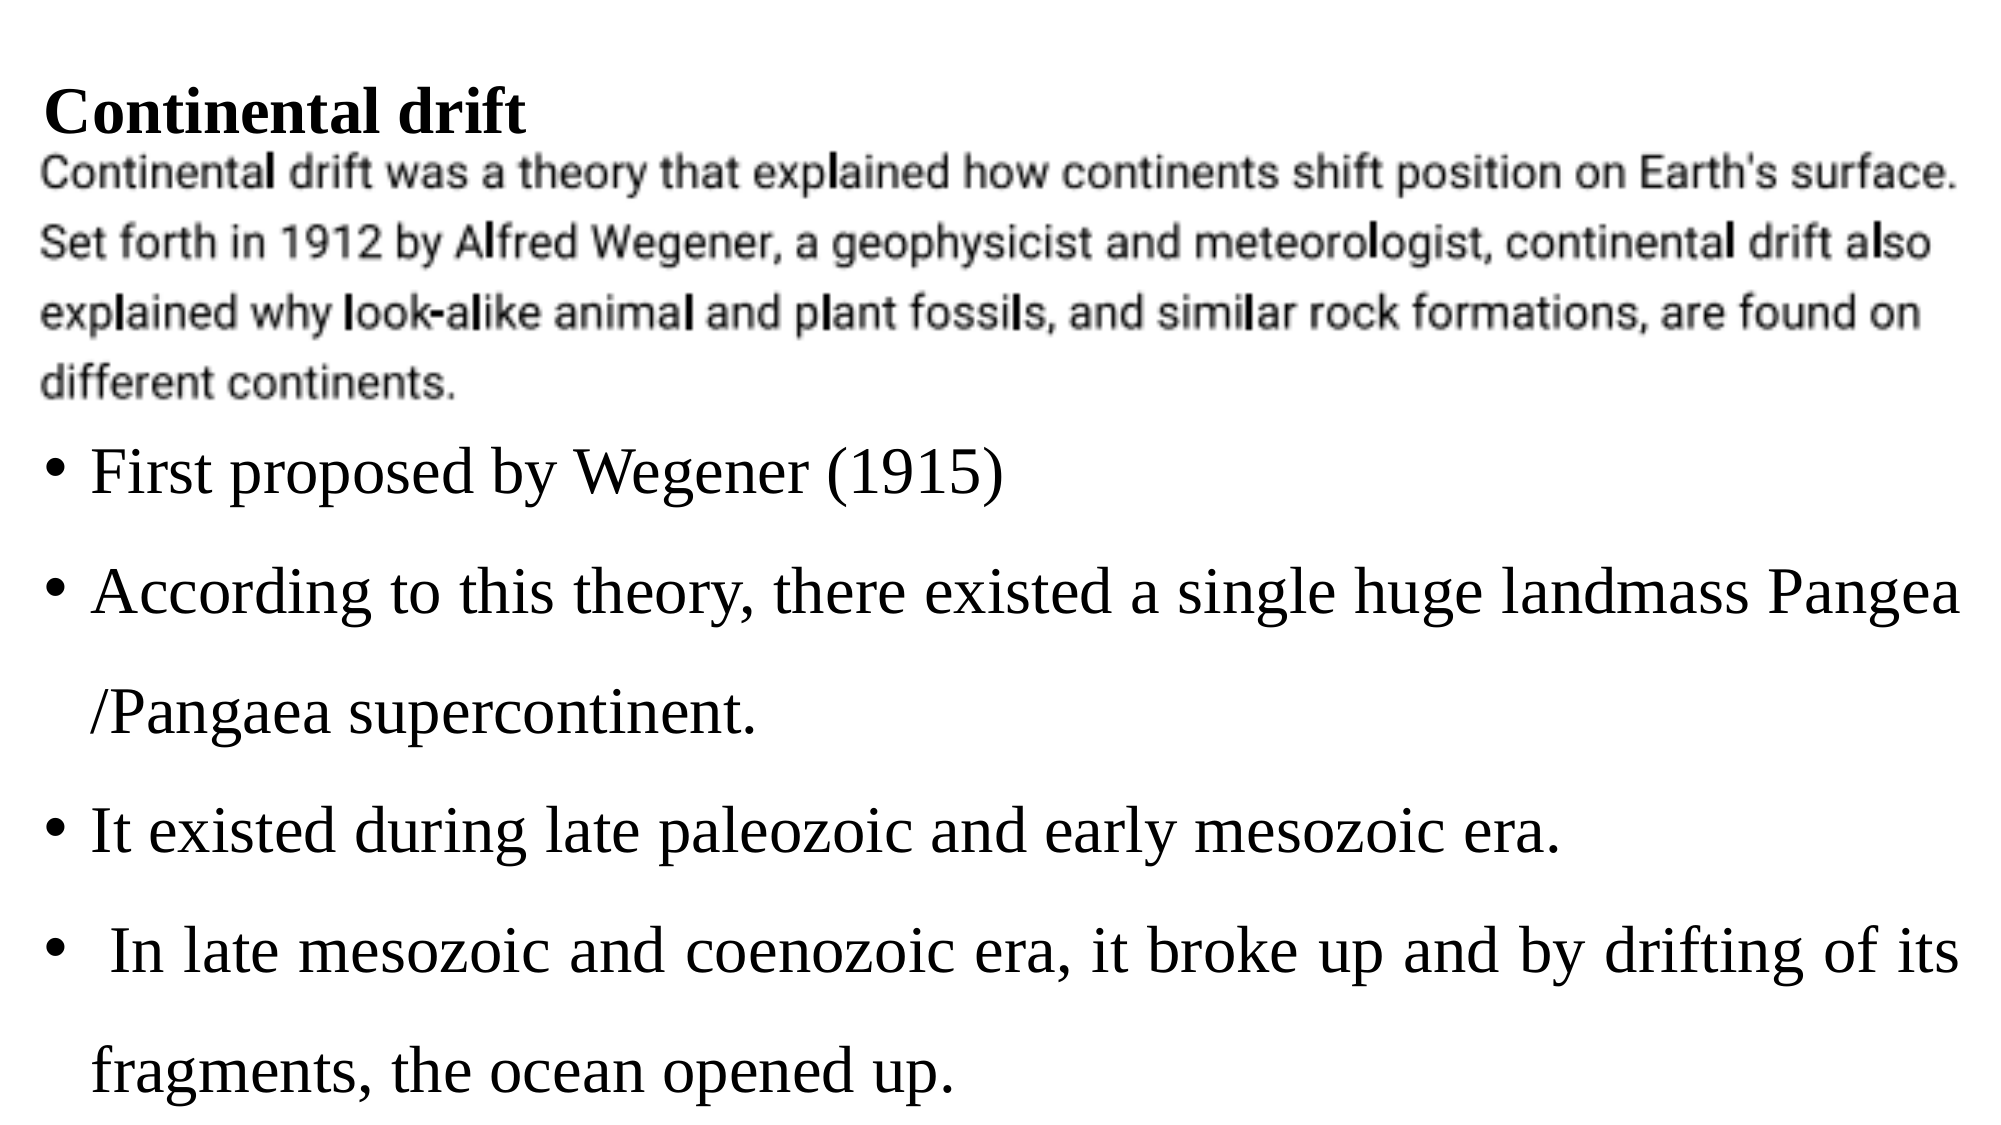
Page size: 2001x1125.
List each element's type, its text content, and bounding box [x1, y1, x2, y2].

text_box Continental drift First proposed by Wegener (1915) According to this theory, there existed a single huge landmass Pangea /Pangaea supercontinent. It existed during late paleozoic and early mesozoic era. In late mesozoic and coenozoic era, it broke up and by drifting of its fragments, the ocean opened up. [29, 19, 1980, 143]
text_box Continental drift First proposed by Wegener (1915) According to this theory, there existed a single huge landmass Pangea /Pangaea supercontinent. It existed during late paleozoic and early mesozoic era. In late mesozoic and coenozoic era, it broke up and by drifting of its fragments, the ocean opened up. [29, 417, 1980, 1114]
picture [29, 143, 1980, 417]
